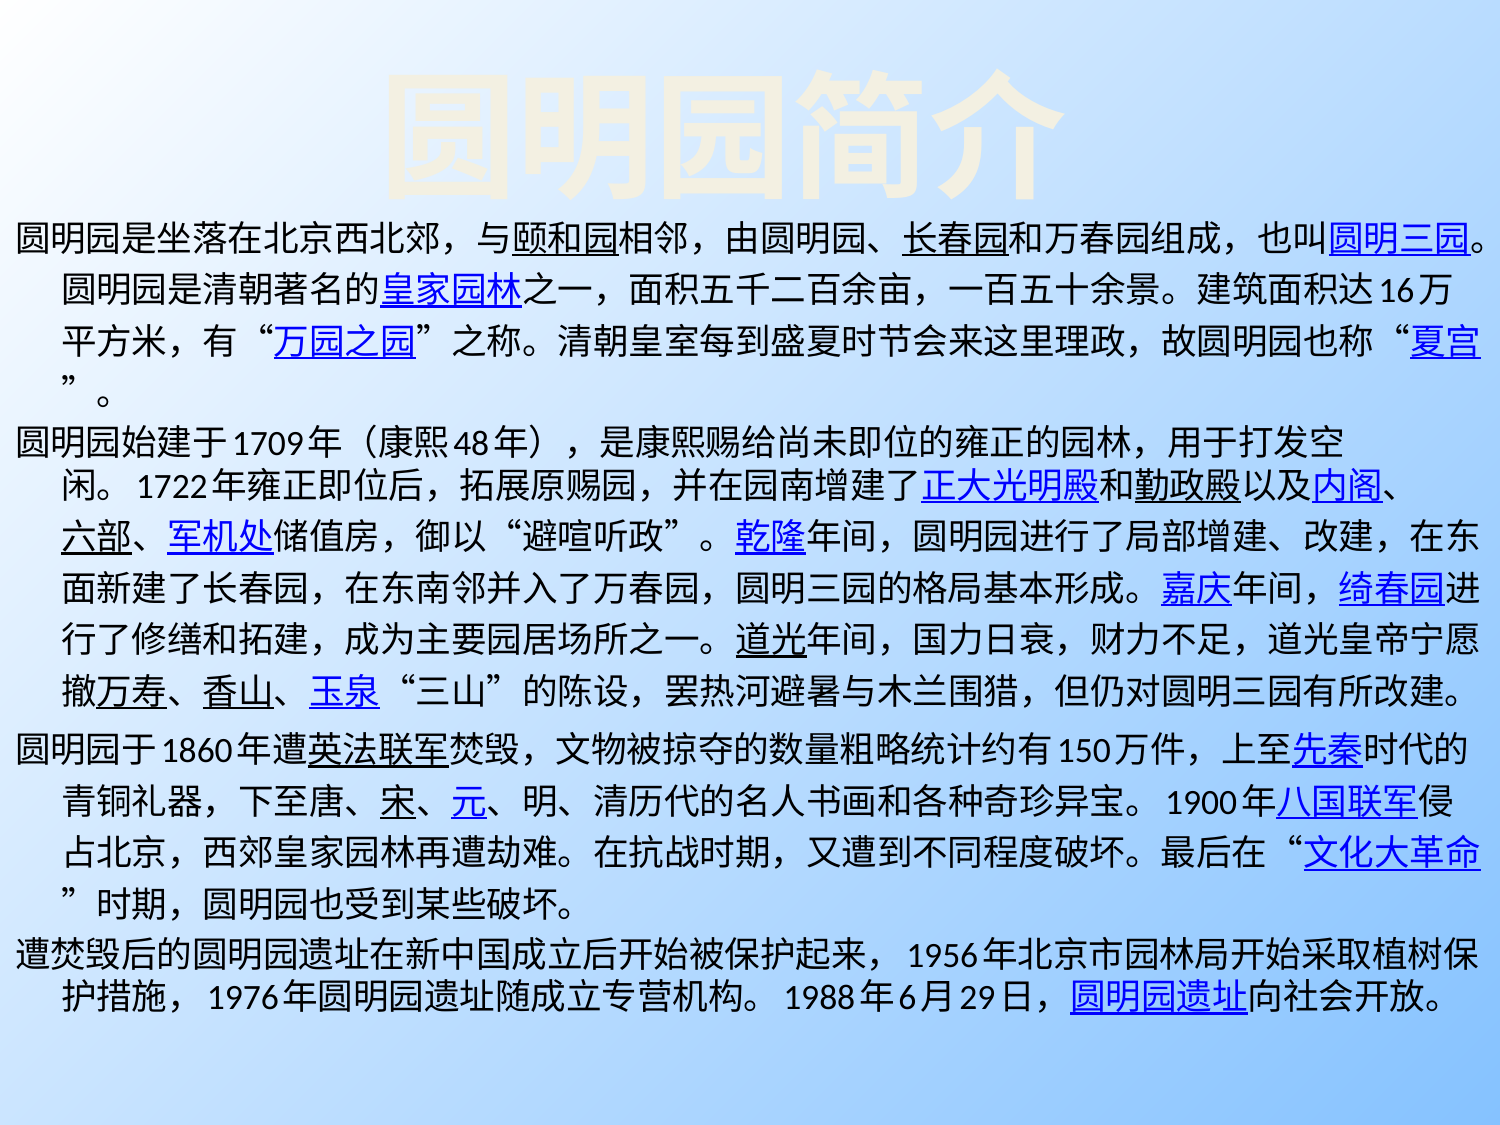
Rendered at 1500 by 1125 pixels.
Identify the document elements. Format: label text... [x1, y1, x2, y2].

text_box 圆明园简介 [230, 42, 1217, 223]
list 圆明园是坐落在北京西北郊，与颐和园相邻，由圆明园、长春园和万春园组成，也叫圆明三园。圆明园是清朝著名的皇家园林之一，面积五千二百余亩，一百五十余景。建筑面积达16万平方米，有“万园之园”之称。清朝皇室每到盛夏时节会来这里理政，故圆明园也称“夏宫”。 圆明园始建于1709年（康熙48年），是康熙赐给尚未即位的雍正的园林，用于打发空闲。1722年雍正即位后，拓展原赐园，并在园南增建了正大光明殿和勤政殿以及内阁、六部、军机处储值房，御以“避喧听政”。乾隆年间，圆明园进行了局部增建、改建，在东面新建了长春园，在东南邻并入了万春园，圆明三园的格局基本形成。嘉庆年间，绮春园进行了修缮和拓建，成为主要园居场所之一。道光年间，国力日衰，财力不足，道光皇帝宁愿撤万寿、香山、玉泉“三山”的陈设，罢热河避暑与木兰围猎，但仍对圆明三园有所改建。 圆明园于1860年遭英法联军焚毁，文物被掠夺的数量粗略统计约有150万件，上至先秦时代的青铜礼器，下至唐、宋、元、明、清历代的名人书画和各种奇珍异宝。1900年八国联军侵占北京，西郊皇家园林再遭劫难。在抗战时期，又遭到不同程度破坏。最后在“文化大革命”时期，圆明园也受到某些破坏。 遭焚毁后的圆明园遗址在新中国成立后开始被保护起来，1956年北京市园林局开始采取植树保护措施，1976年圆明园遗址随成立专营机构。1988年6月29日，圆明园遗址向社会开放。 [0, 208, 1500, 1125]
